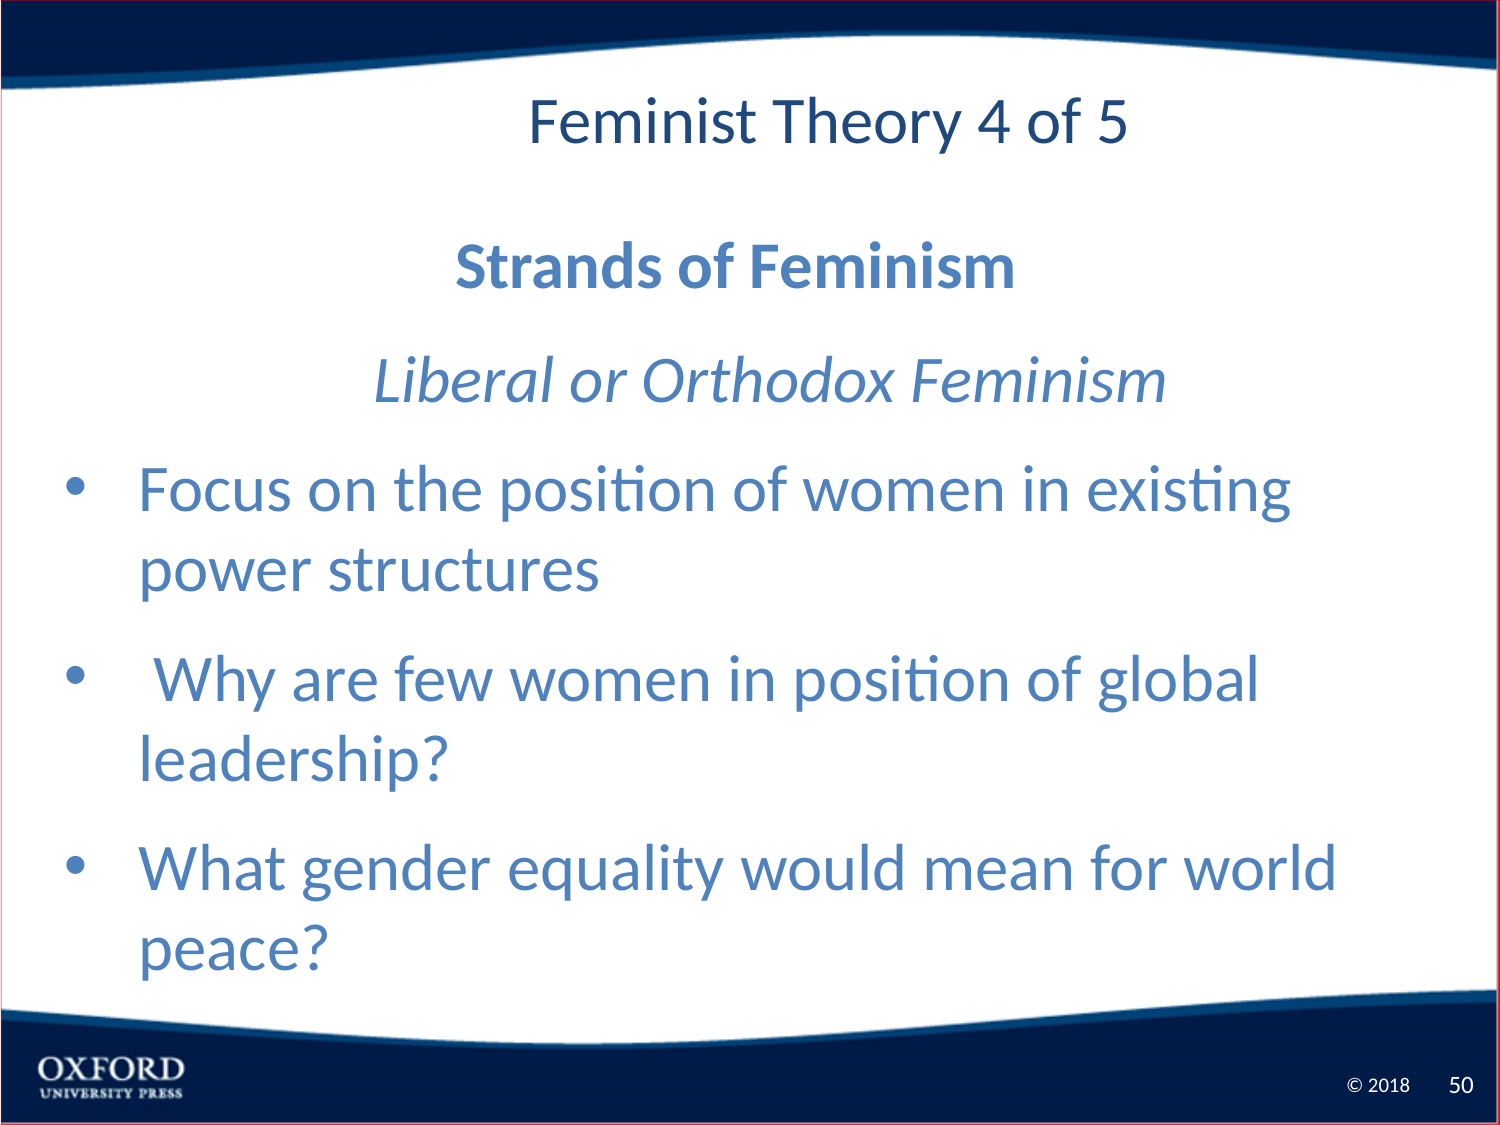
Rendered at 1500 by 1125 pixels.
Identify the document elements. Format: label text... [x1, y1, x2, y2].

picture [0, 0, 1500, 1125]
text_box Feminist Theory 4 of 5 [59, 68, 1465, 164]
text_box Strands of Feminism [19, 214, 1453, 310]
text_box Liberal or Orthodox Feminism Focus on the position of women in existing power structures Why are few women in position of global leadership? What gender equality would mean for world peace? [31, 328, 1493, 1016]
